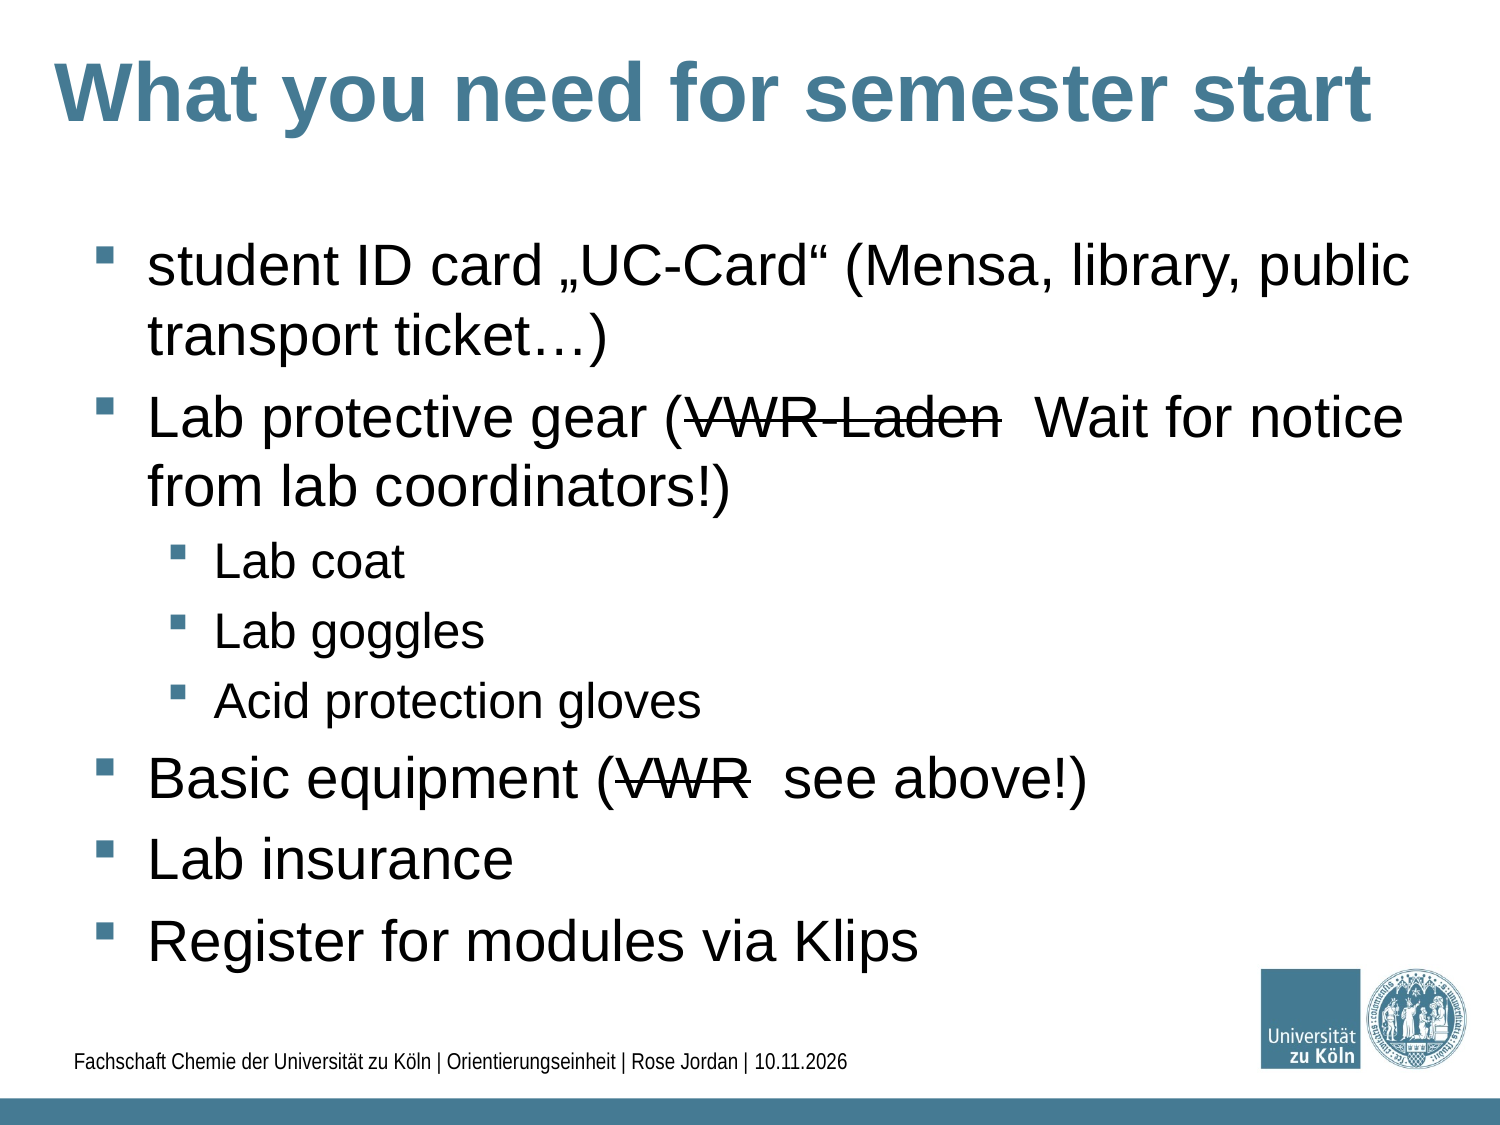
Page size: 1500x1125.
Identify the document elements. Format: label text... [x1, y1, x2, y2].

picture [1257, 1012, 1471, 1073]
text_box student ID card „UC-Card“ (Mensa, library, public transport ticket…) Lab protective gear (VWR-Laden Wait for notice from lab coordinators!) Lab coat Lab goggles Acid protection gloves Basic equipment (VWR see above!) Lab insurance Register for modules via Klips [76, 219, 1471, 1012]
text_box What you need for semester start [40, 30, 1500, 146]
